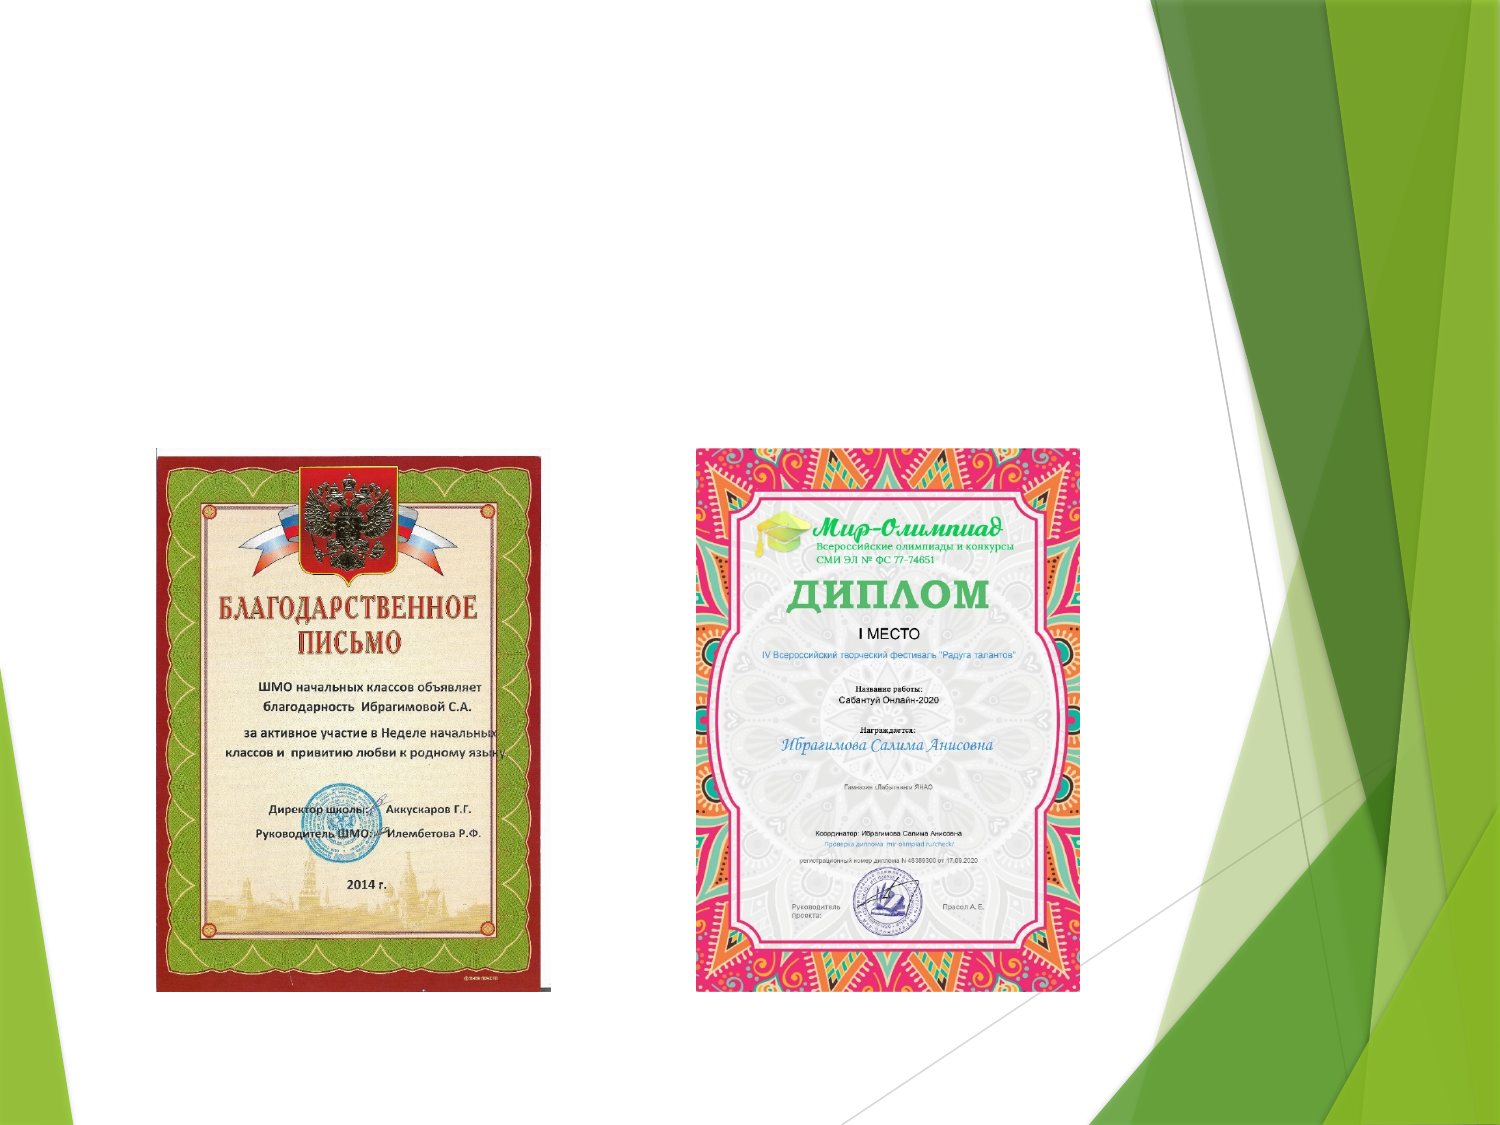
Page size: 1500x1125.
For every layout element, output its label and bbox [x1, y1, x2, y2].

list [156, 448, 551, 992]
list [695, 448, 1081, 992]
